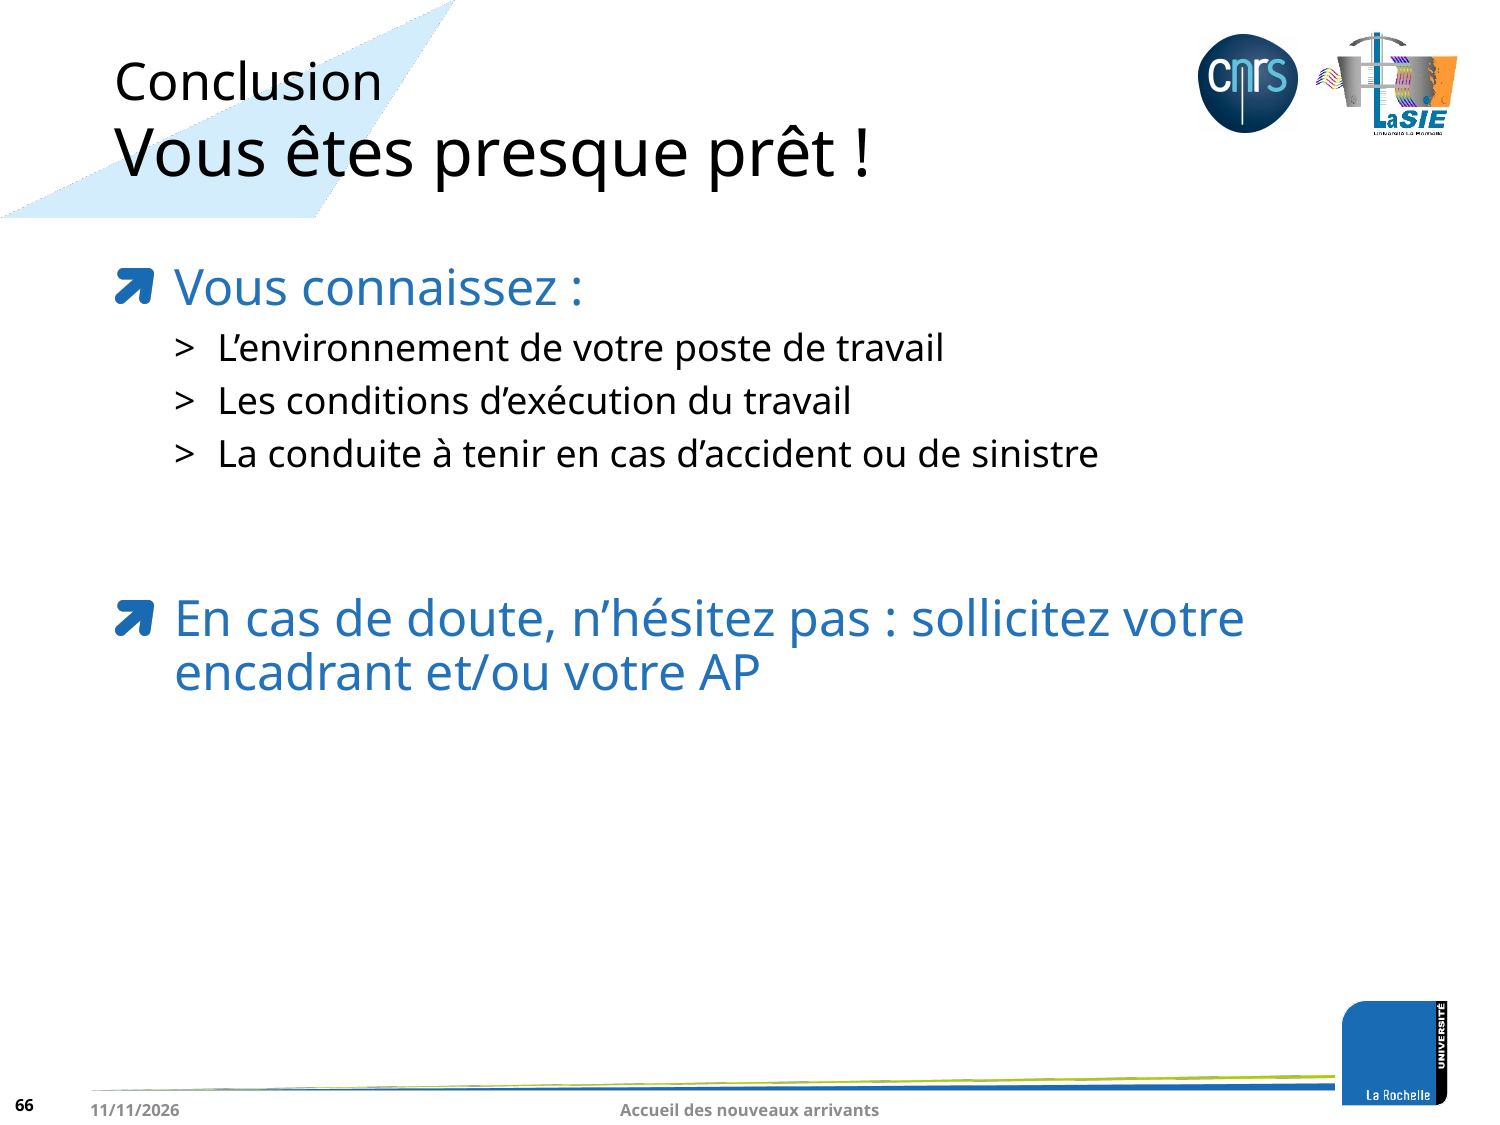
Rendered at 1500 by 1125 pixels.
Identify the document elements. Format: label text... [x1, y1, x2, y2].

picture [0, 999, 1483, 1106]
list Vous connaissez : L’environnement de votre poste de travail Les conditions d’exécution du travail La conduite à tenir en cas d’accident ou de sinistre En cas de doute, n’hésitez pas : sollicitez votre encadrant et/ou votre AP [100, 254, 1424, 858]
slide_number 66 [0, 1064, 113, 1125]
footer Accueil des nouveaux arrivants [512, 1081, 988, 1125]
picture [115, 268, 151, 304]
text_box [1198, 30, 1459, 137]
picture [115, 600, 151, 636]
picture [0, 0, 455, 218]
subtitle Vous êtes presque prêt ! [100, 113, 1424, 197]
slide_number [113, 1081, 425, 1125]
title Conclusion [100, 54, 1193, 113]
